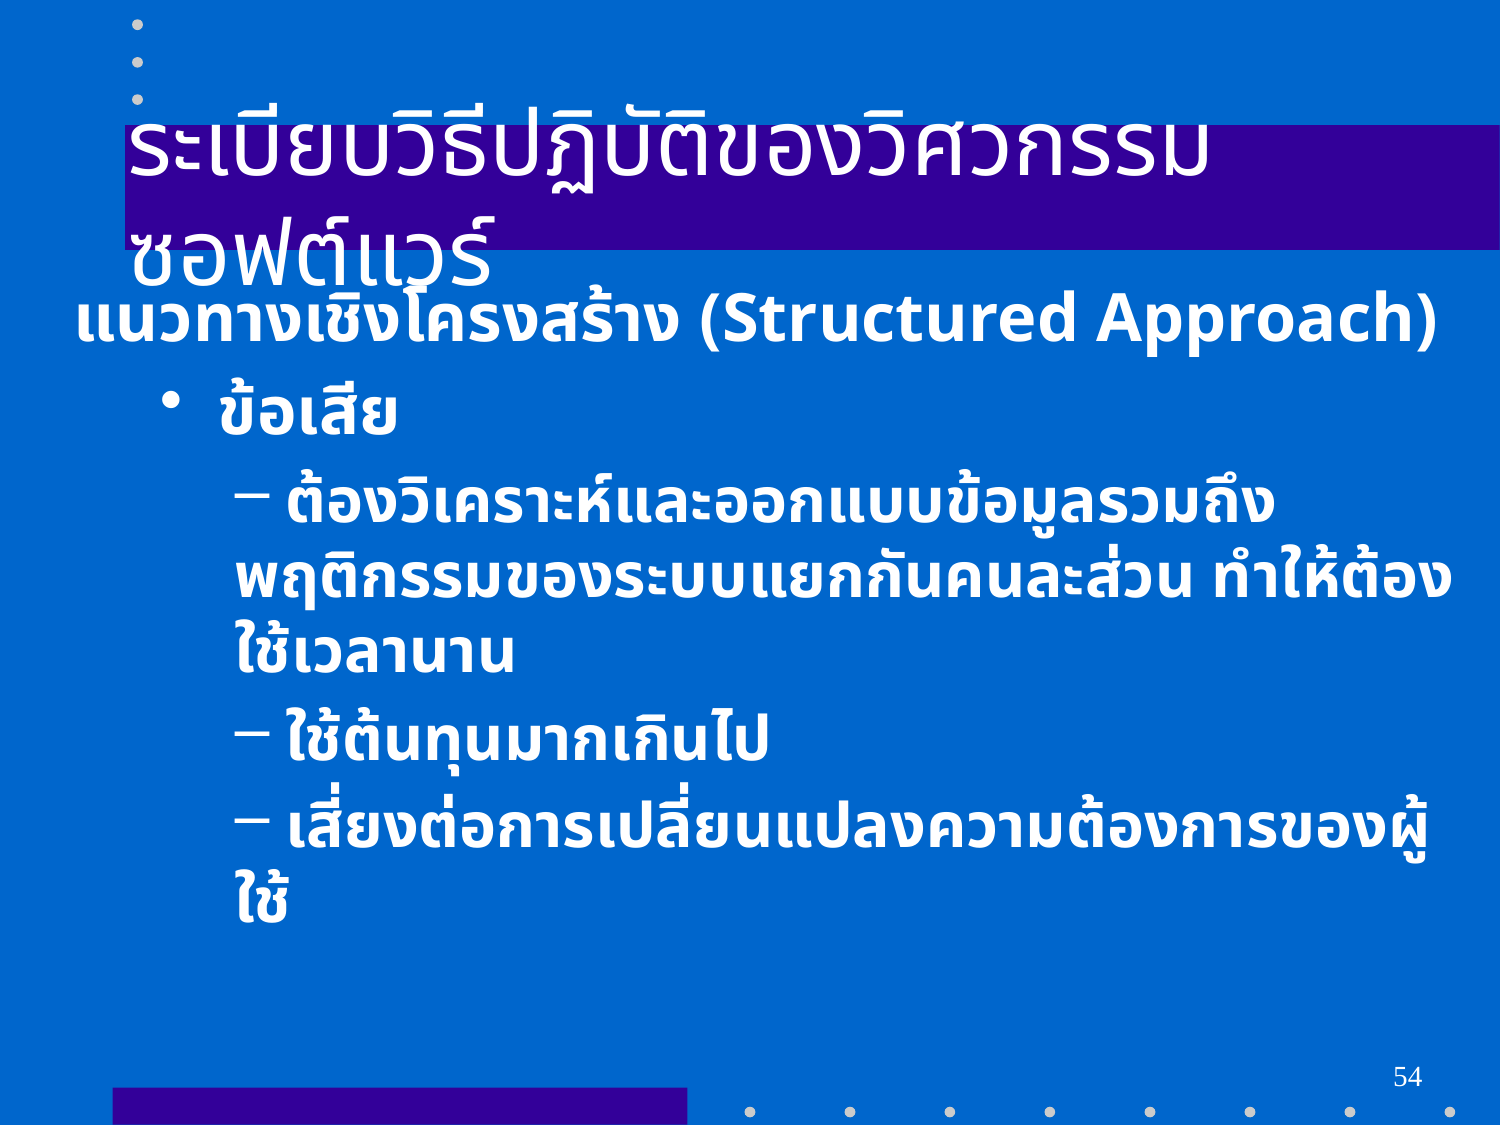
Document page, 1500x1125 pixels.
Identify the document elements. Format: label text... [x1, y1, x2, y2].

title ระเบียบวิธีปฏิบัติของวิศวกรรมซอฟต์แวร์ [112, 99, 1388, 267]
list แนวทางเชิงโครงสร้าง (Structured Approach) ข้อเสีย ต้องวิเคราะห์และออกแบบข้อมูลรวมถึงพฤติกรรมของระบบแยกกันคนละส่วน ทำให้ต้องใช้เวลานาน ใช้ต้นทุนมากเกินไป เสี่ยงต่อการเปลี่ยนแปลงความต้องการของผู้ใช้ [41, 267, 1500, 1125]
